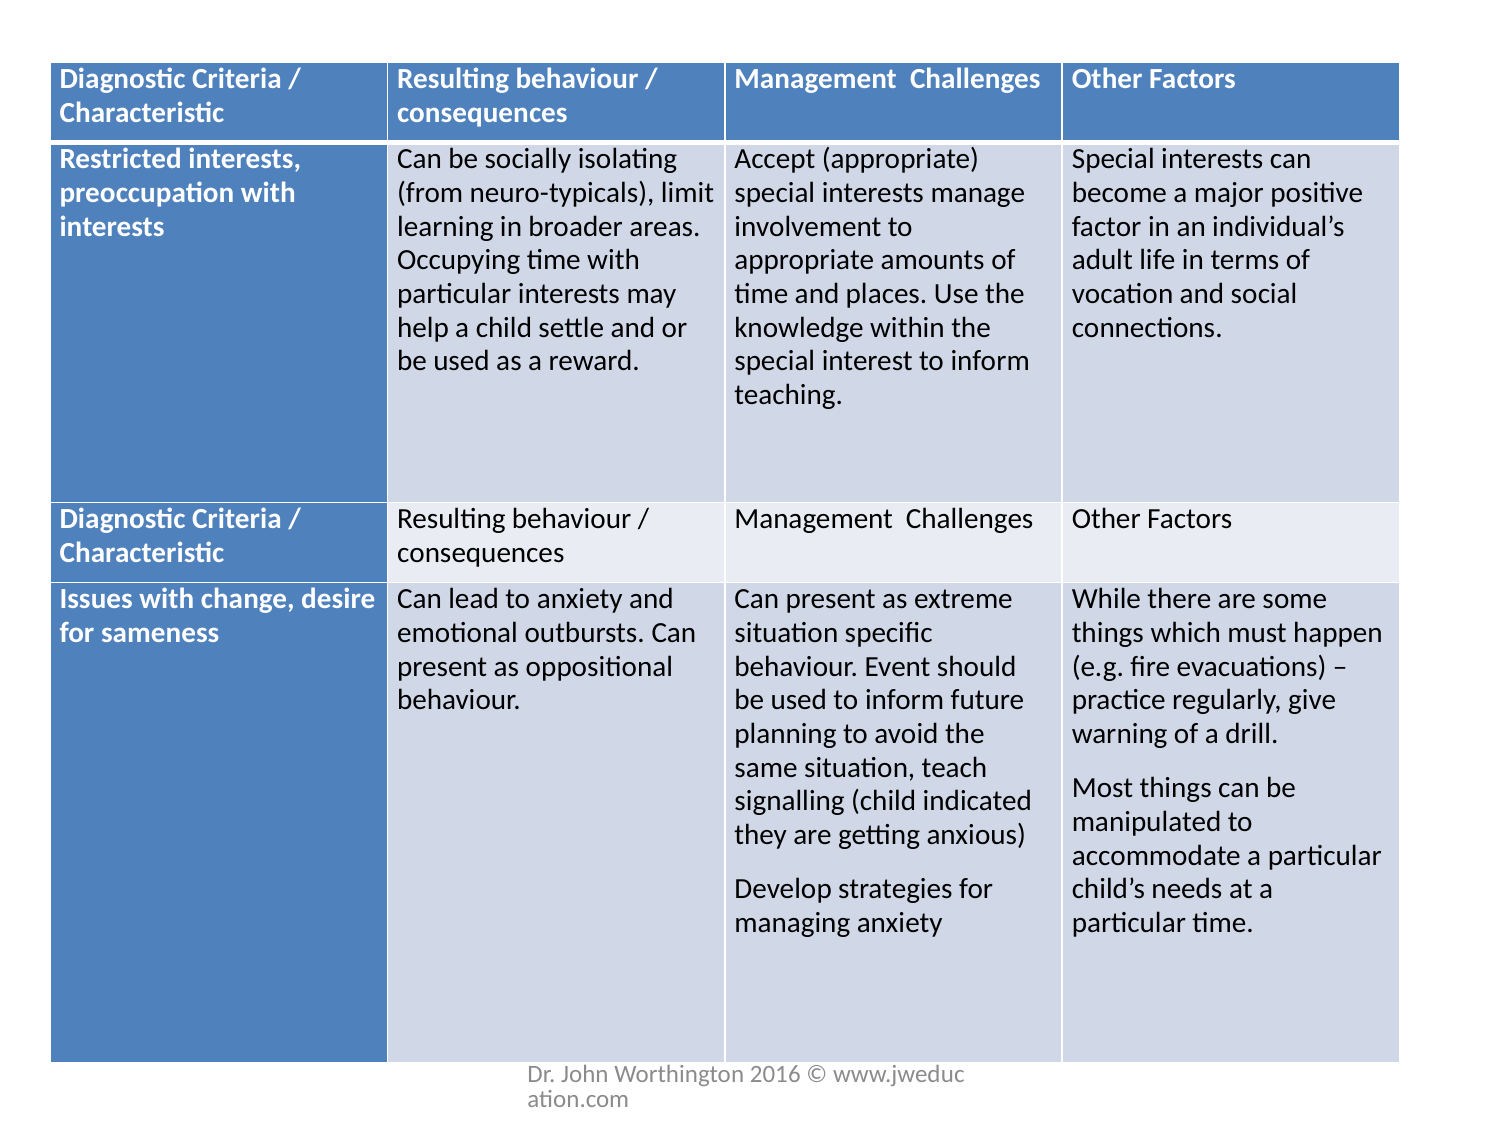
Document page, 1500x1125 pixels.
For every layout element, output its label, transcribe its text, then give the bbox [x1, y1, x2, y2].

table_cell Can present as extreme situation specific behaviour. Event should be used to inform future planning to avoid the same situation, teach signalling (child indicated they are getting anxious) Develop strategies for managing anxiety [726, 583, 1061, 1062]
table_cell Can be socially isolating (from neuro-typicals), limit learning in broader areas. Occupying time with particular interests may help a child settle and or be used as a reward. [388, 145, 724, 502]
table_cell Can lead to anxiety and emotional outbursts. Can present as oppositional behaviour. [388, 583, 724, 1062]
table_cell Issues with change, desire for sameness [51, 583, 387, 1062]
table_cell Diagnostic Criteria / Characteristic [51, 503, 387, 582]
table_header Other Factors [1063, 63, 1399, 140]
table_cell Other Factors [1063, 503, 1399, 582]
table_cell Resulting behaviour / consequences [388, 503, 724, 582]
table_cell Restricted interests, preoccupation with interests [51, 145, 387, 502]
table_cell Management Challenges [726, 503, 1061, 582]
table_header Diagnostic Criteria / Characteristic [51, 63, 387, 140]
table_cell Special interests can become a major positive factor in an individual’s adult life in terms of vocation and social connections. [1063, 145, 1399, 502]
table_cell While there are some things which must happen (e.g. fire evacuations) – practice regularly, give warning of a drill. Most things can be manipulated to accommodate a particular child’s needs at a particular time. [1063, 583, 1399, 1062]
table_header Resulting behaviour / consequences [388, 63, 724, 140]
table_cell Accept (appropriate) special interests manage involvement to appropriate amounts of time and places. Use the knowledge within the special interest to inform teaching. [726, 145, 1061, 502]
table_header Management Challenges [726, 63, 1061, 140]
footer Dr. John Worthington 2016 © www.jweducation.com [512, 1042, 988, 1103]
